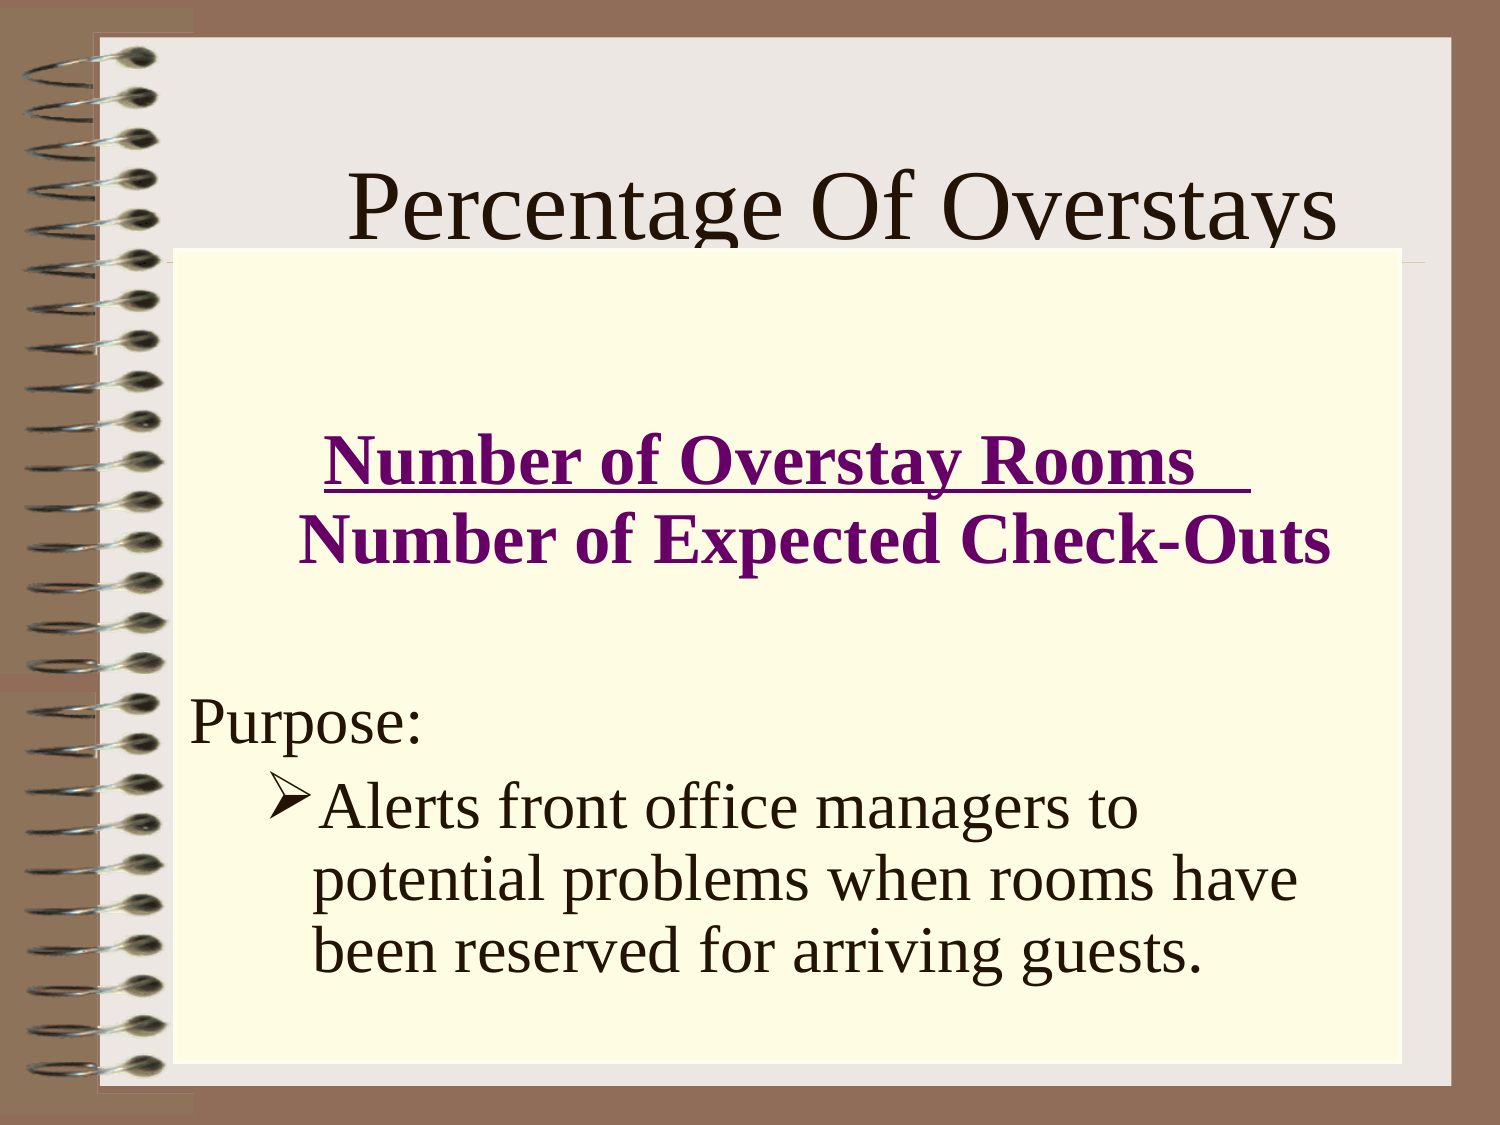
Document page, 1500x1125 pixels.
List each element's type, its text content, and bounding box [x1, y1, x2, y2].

title Percentage Of Overstays [249, 137, 1438, 263]
list Number of Overstay Rooms Number of Expected Check-Outs Purpose: Alerts front office managers to potential problems when rooms have been reserved for arriving guests. [173, 248, 1402, 1064]
picture [0, 692, 194, 1115]
picture [0, 8, 194, 674]
